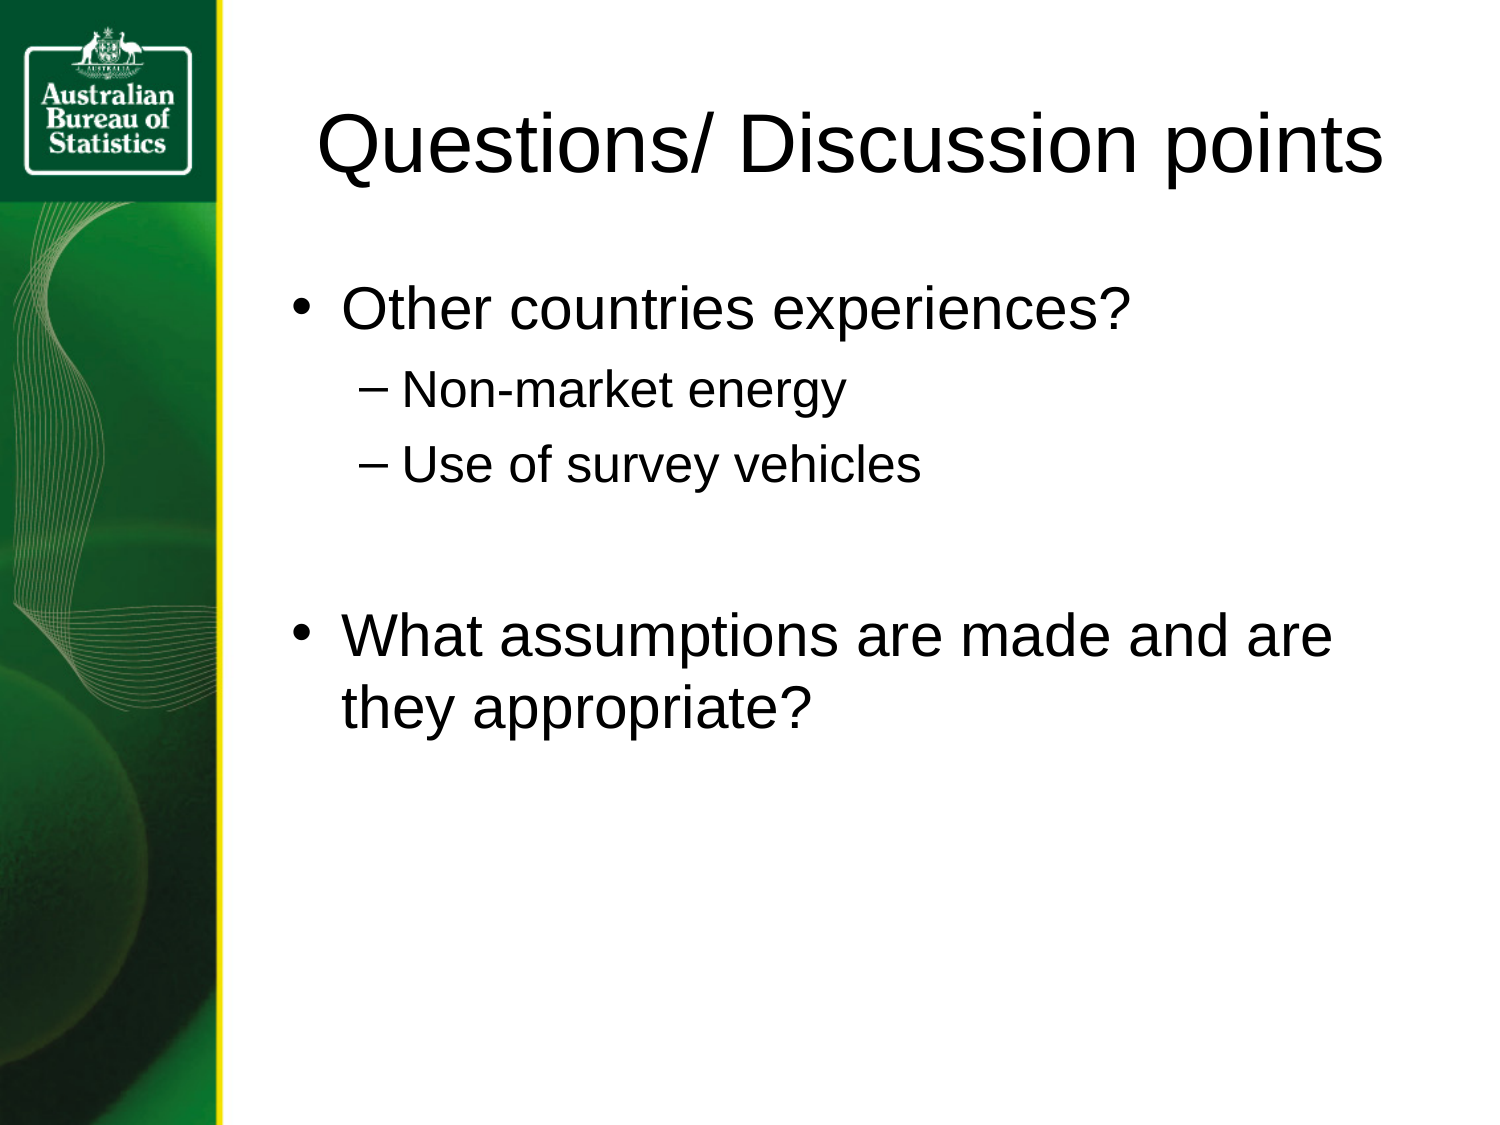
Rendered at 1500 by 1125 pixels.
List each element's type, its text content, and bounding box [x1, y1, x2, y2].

list Other countries experiences? Non-market energy Use of survey vehicles What assumptions are made and are they appropriate? [277, 262, 1425, 1005]
picture [0, 0, 1500, 1125]
title Questions/ Discussion points [277, 45, 1425, 233]
